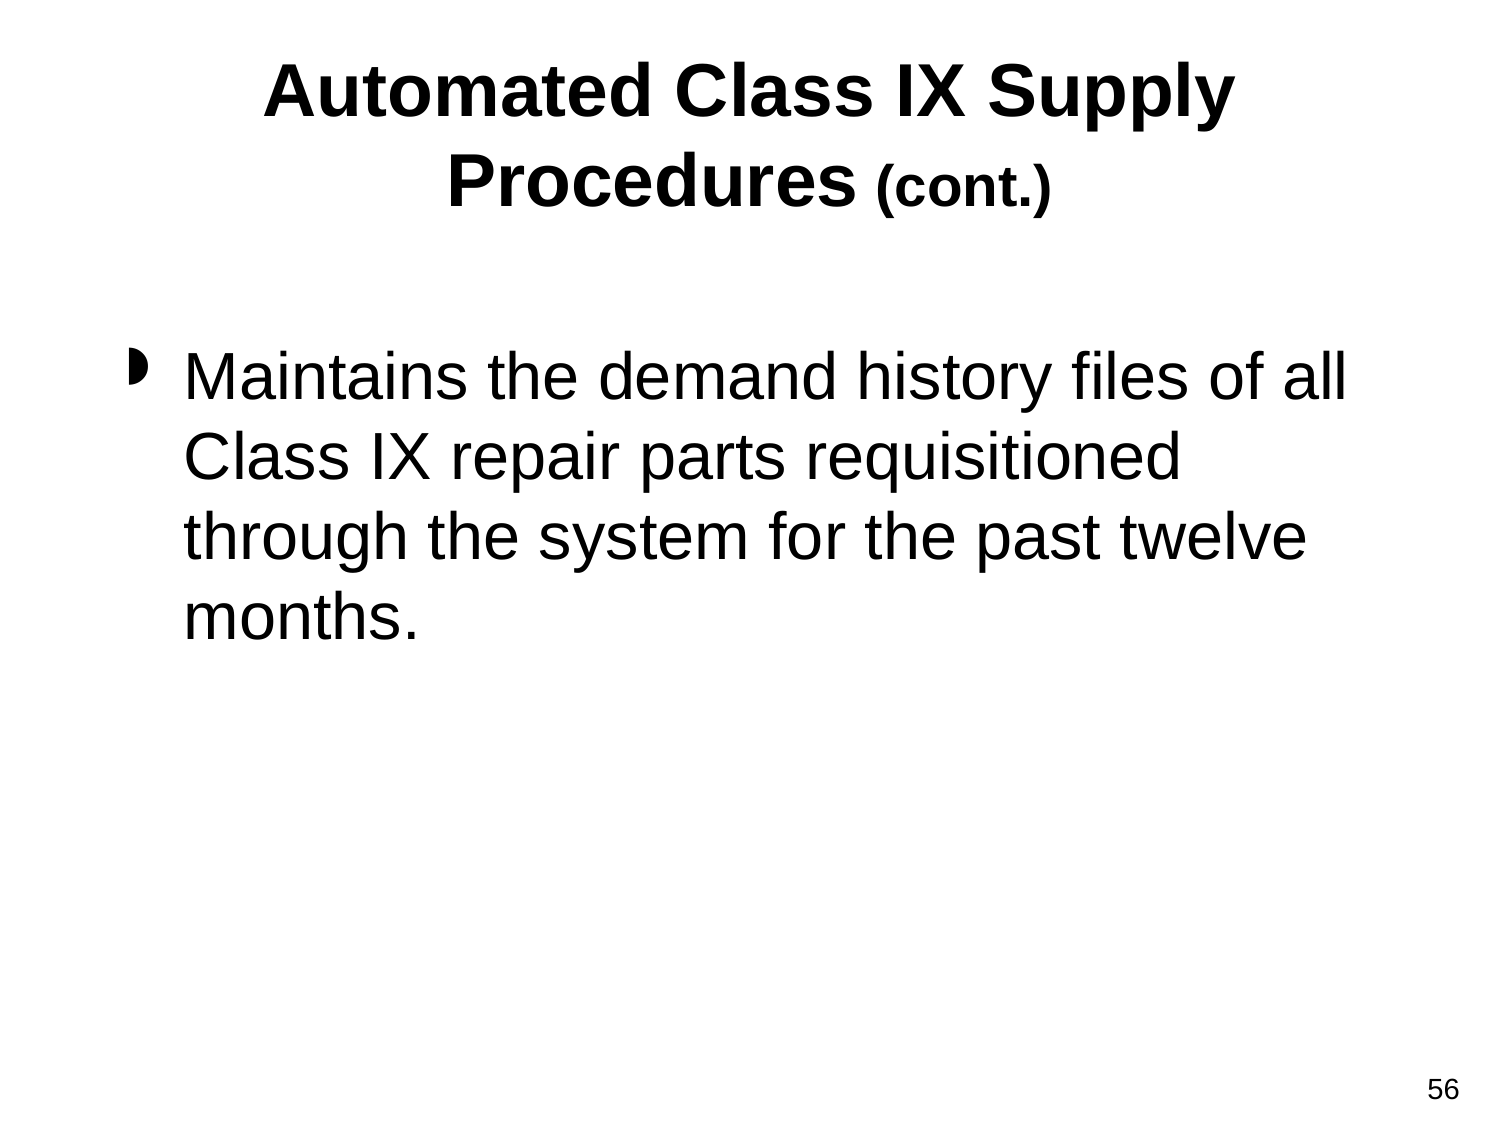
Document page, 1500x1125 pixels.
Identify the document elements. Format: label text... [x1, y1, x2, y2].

list Maintains the demand history files of all Class IX repair parts requisitioned through the system for the past twelve months. [112, 324, 1388, 1000]
title Automated Class IX Supply Procedures (cont.) [112, 37, 1388, 225]
slide_number 56 [1162, 1050, 1475, 1125]
